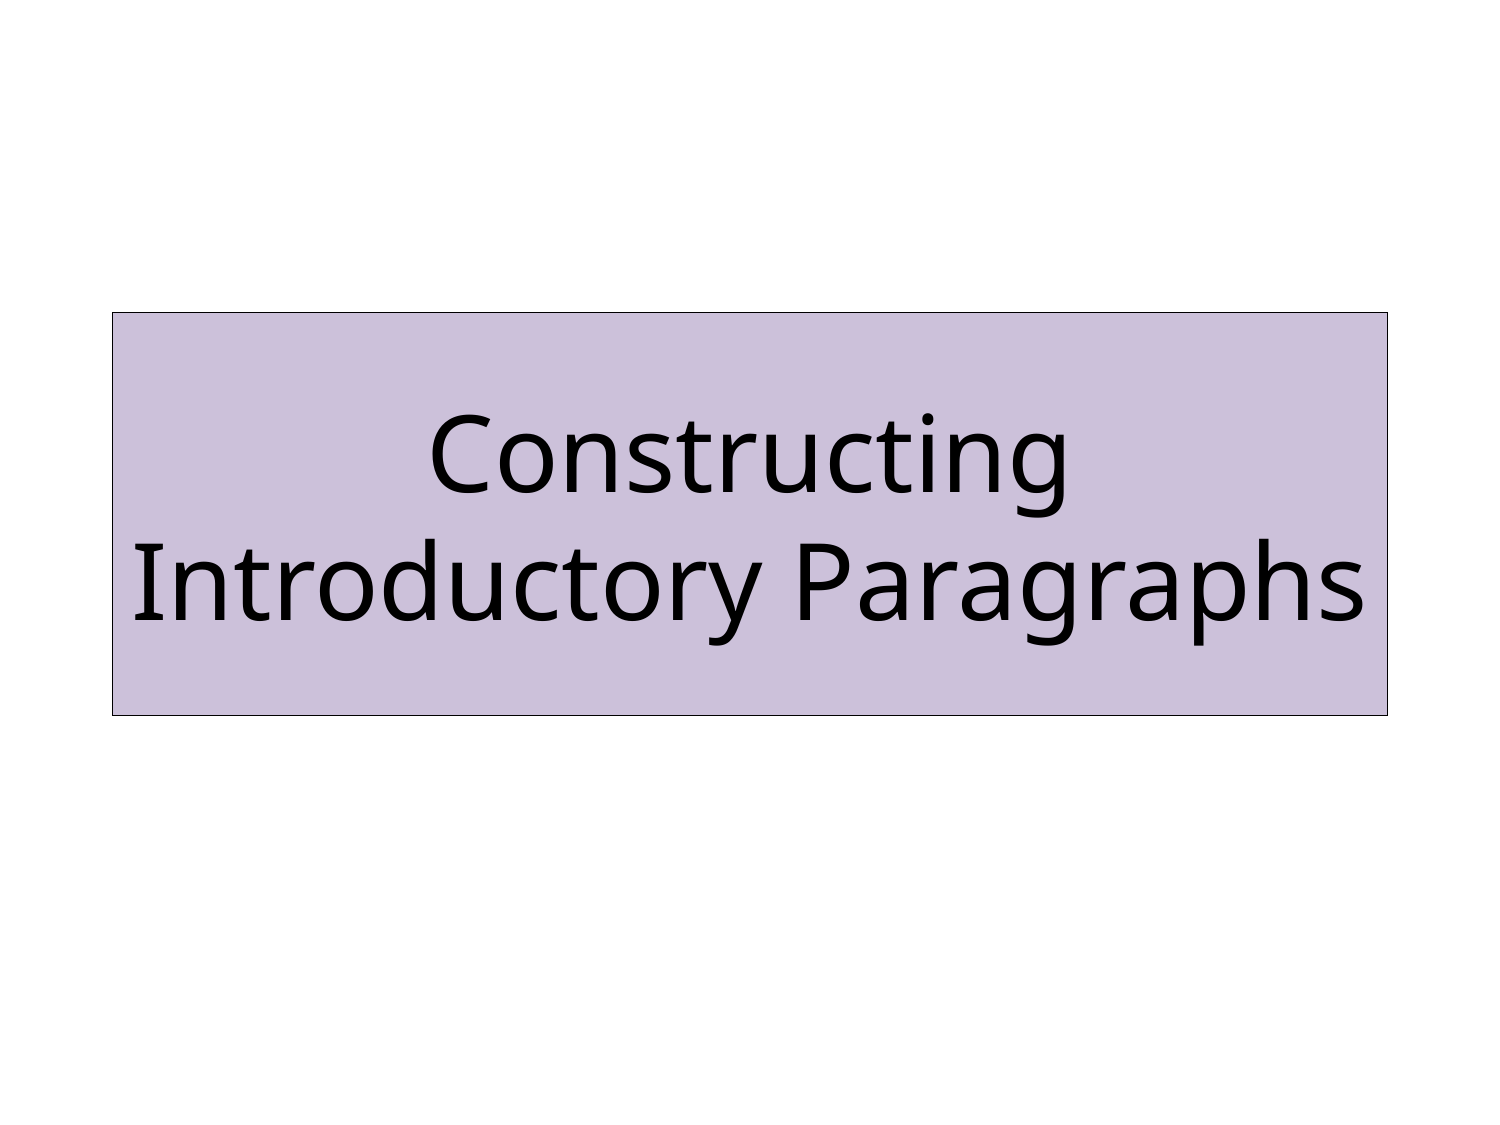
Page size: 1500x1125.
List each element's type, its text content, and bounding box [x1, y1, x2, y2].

title Constructing Introductory Paragraphs [112, 312, 1388, 716]
